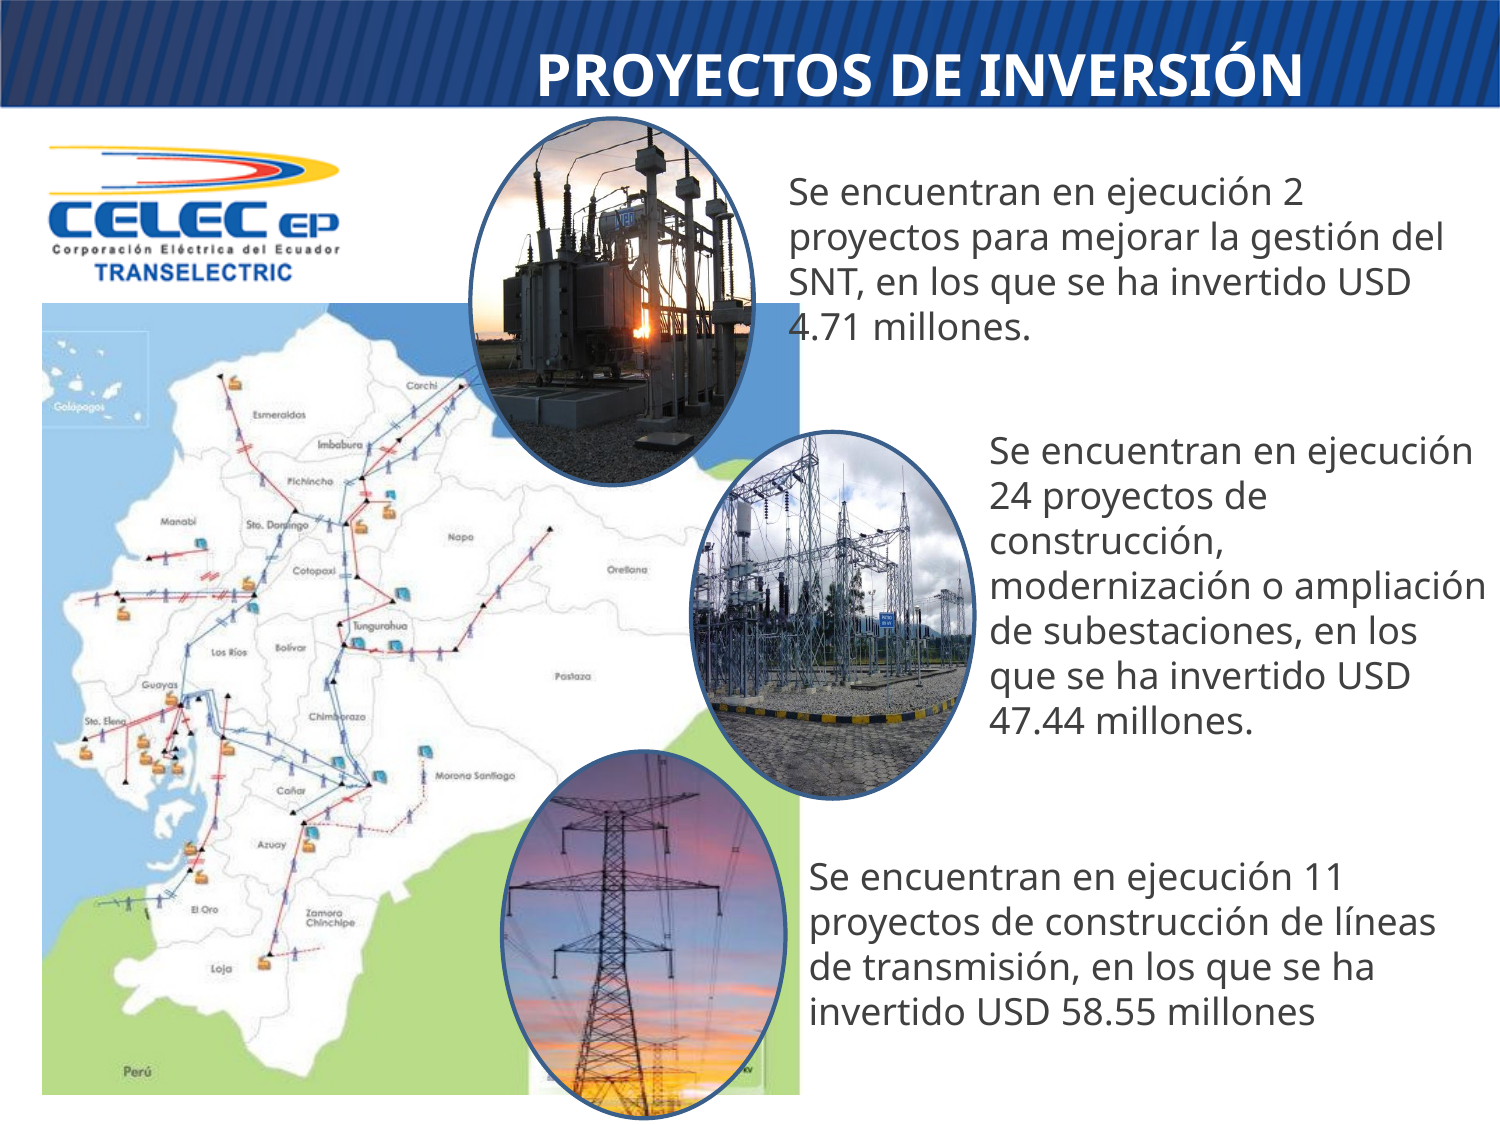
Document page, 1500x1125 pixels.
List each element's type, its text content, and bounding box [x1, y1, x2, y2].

text_box [468, 116, 756, 301]
text_box PROYECTOS DE INVERSIÓN [520, 30, 1321, 116]
text_box Se encuentran en ejecución 24 proyectos de construcción, modernización o ampliación de subestaciones, en los que se ha invertido USD 47.44 millones. [974, 420, 1500, 750]
picture [0, 0, 1500, 1125]
text_box Se encuentran en ejecución 2 proyectos para mejorar la gestión del SNT, en los que se ha invertido USD 4.71 millones. [773, 160, 1495, 356]
text_box [903, 453, 974, 778]
text_box Se encuentran en ejecución 11 proyectos de construcción de líneas de transmisión, en los que se ha invertido USD 58.55 millones [903, 845, 1479, 1041]
text_box [584, 1104, 703, 1121]
